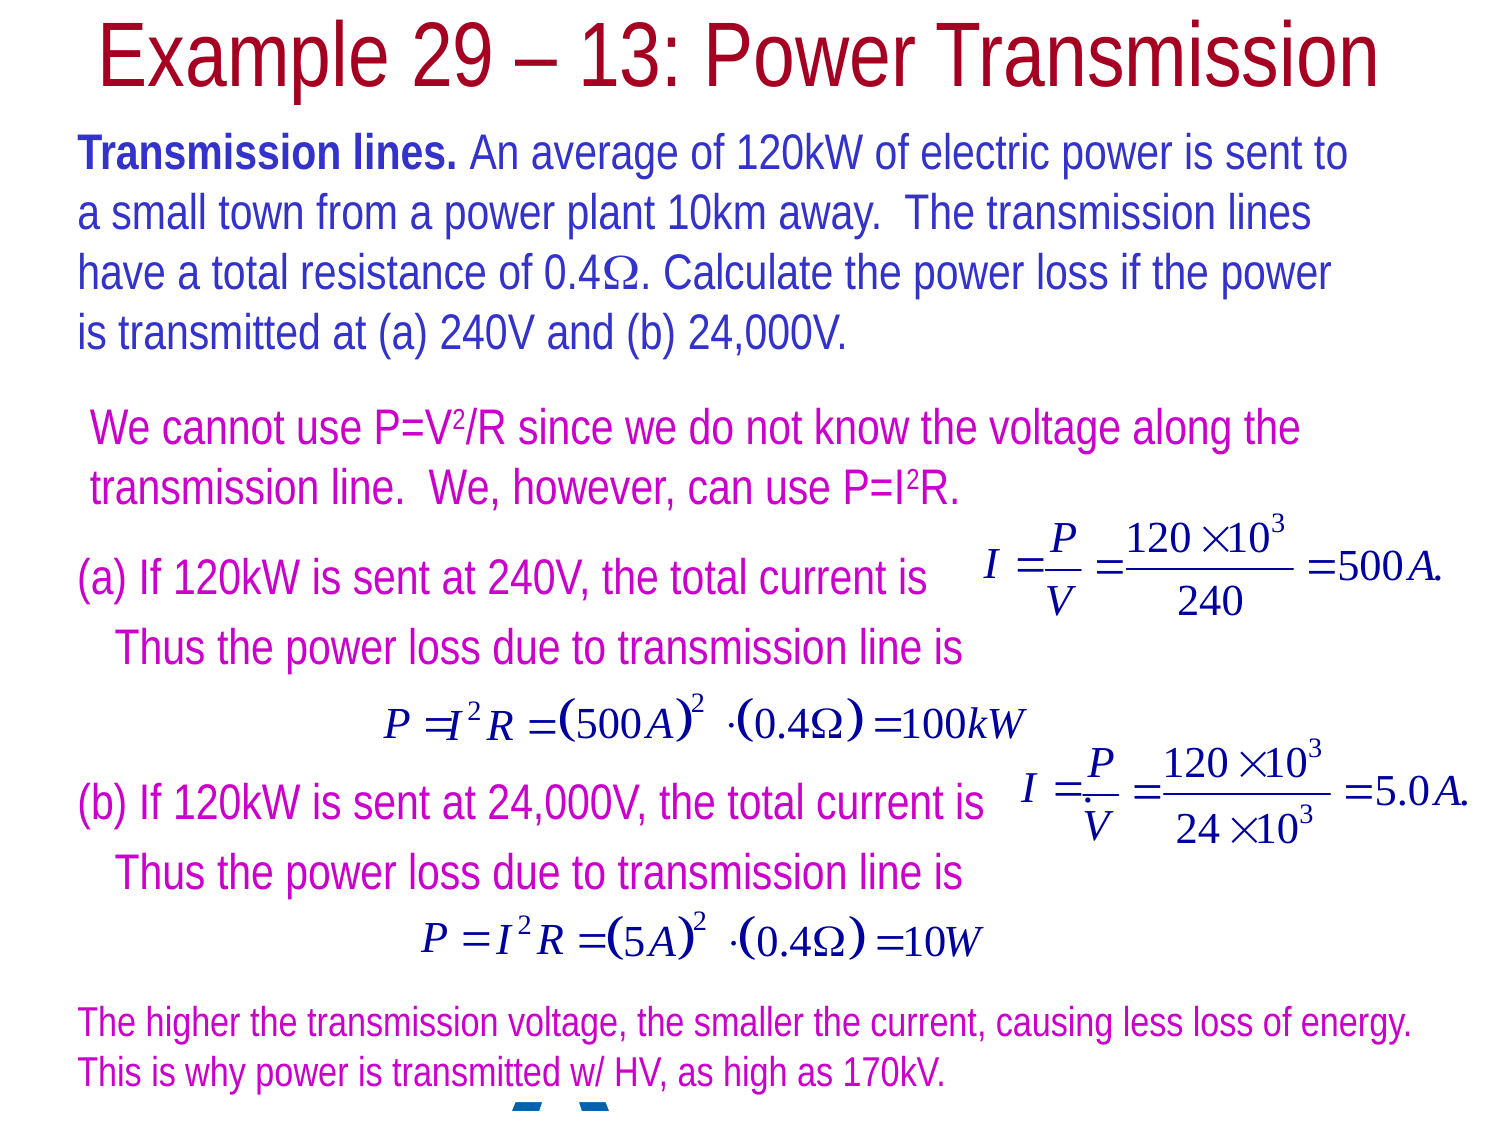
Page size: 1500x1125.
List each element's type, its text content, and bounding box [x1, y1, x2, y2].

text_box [1118, 499, 1451, 625]
text_box We cannot use P=V2/R since we do not know the voltage along the transmission line. We, however, can use P=I2R. [75, 387, 1450, 523]
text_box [1074, 733, 1150, 851]
text_box (b) If 120kW is sent at 24,000V, the total current is [62, 762, 1013, 838]
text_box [487, 901, 596, 963]
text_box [599, 899, 997, 981]
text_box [1155, 724, 1476, 854]
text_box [552, 681, 1038, 763]
text_box Transmission lines. An average of 120kW of electric power is sent to a small town from a power plant 10km away. The transmission lines have a total resistance of 0.4Ω. Calculate the power loss if the power is transmitted at (a) 240V and (b) 24,000V. [62, 112, 1388, 368]
text_box Thus the power loss due to transmission line is [99, 831, 1000, 907]
title Example 29 – 13: Power Transmission [37, 0, 1463, 113]
picture [512, 1103, 609, 1111]
text_box The higher the transmission voltage, the smaller the current, causing less loss of energy. This is why power is transmitted w/ HV, as high as 170kV. [62, 987, 1450, 1103]
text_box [1037, 508, 1113, 626]
text_box (a) If 120kW is sent at 240V, the total current is [62, 537, 963, 613]
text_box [974, 538, 1032, 587]
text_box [374, 697, 432, 747]
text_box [412, 912, 482, 961]
text_box Thus the power loss due to transmission line is [99, 606, 1000, 682]
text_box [1012, 762, 1069, 815]
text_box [437, 687, 547, 749]
